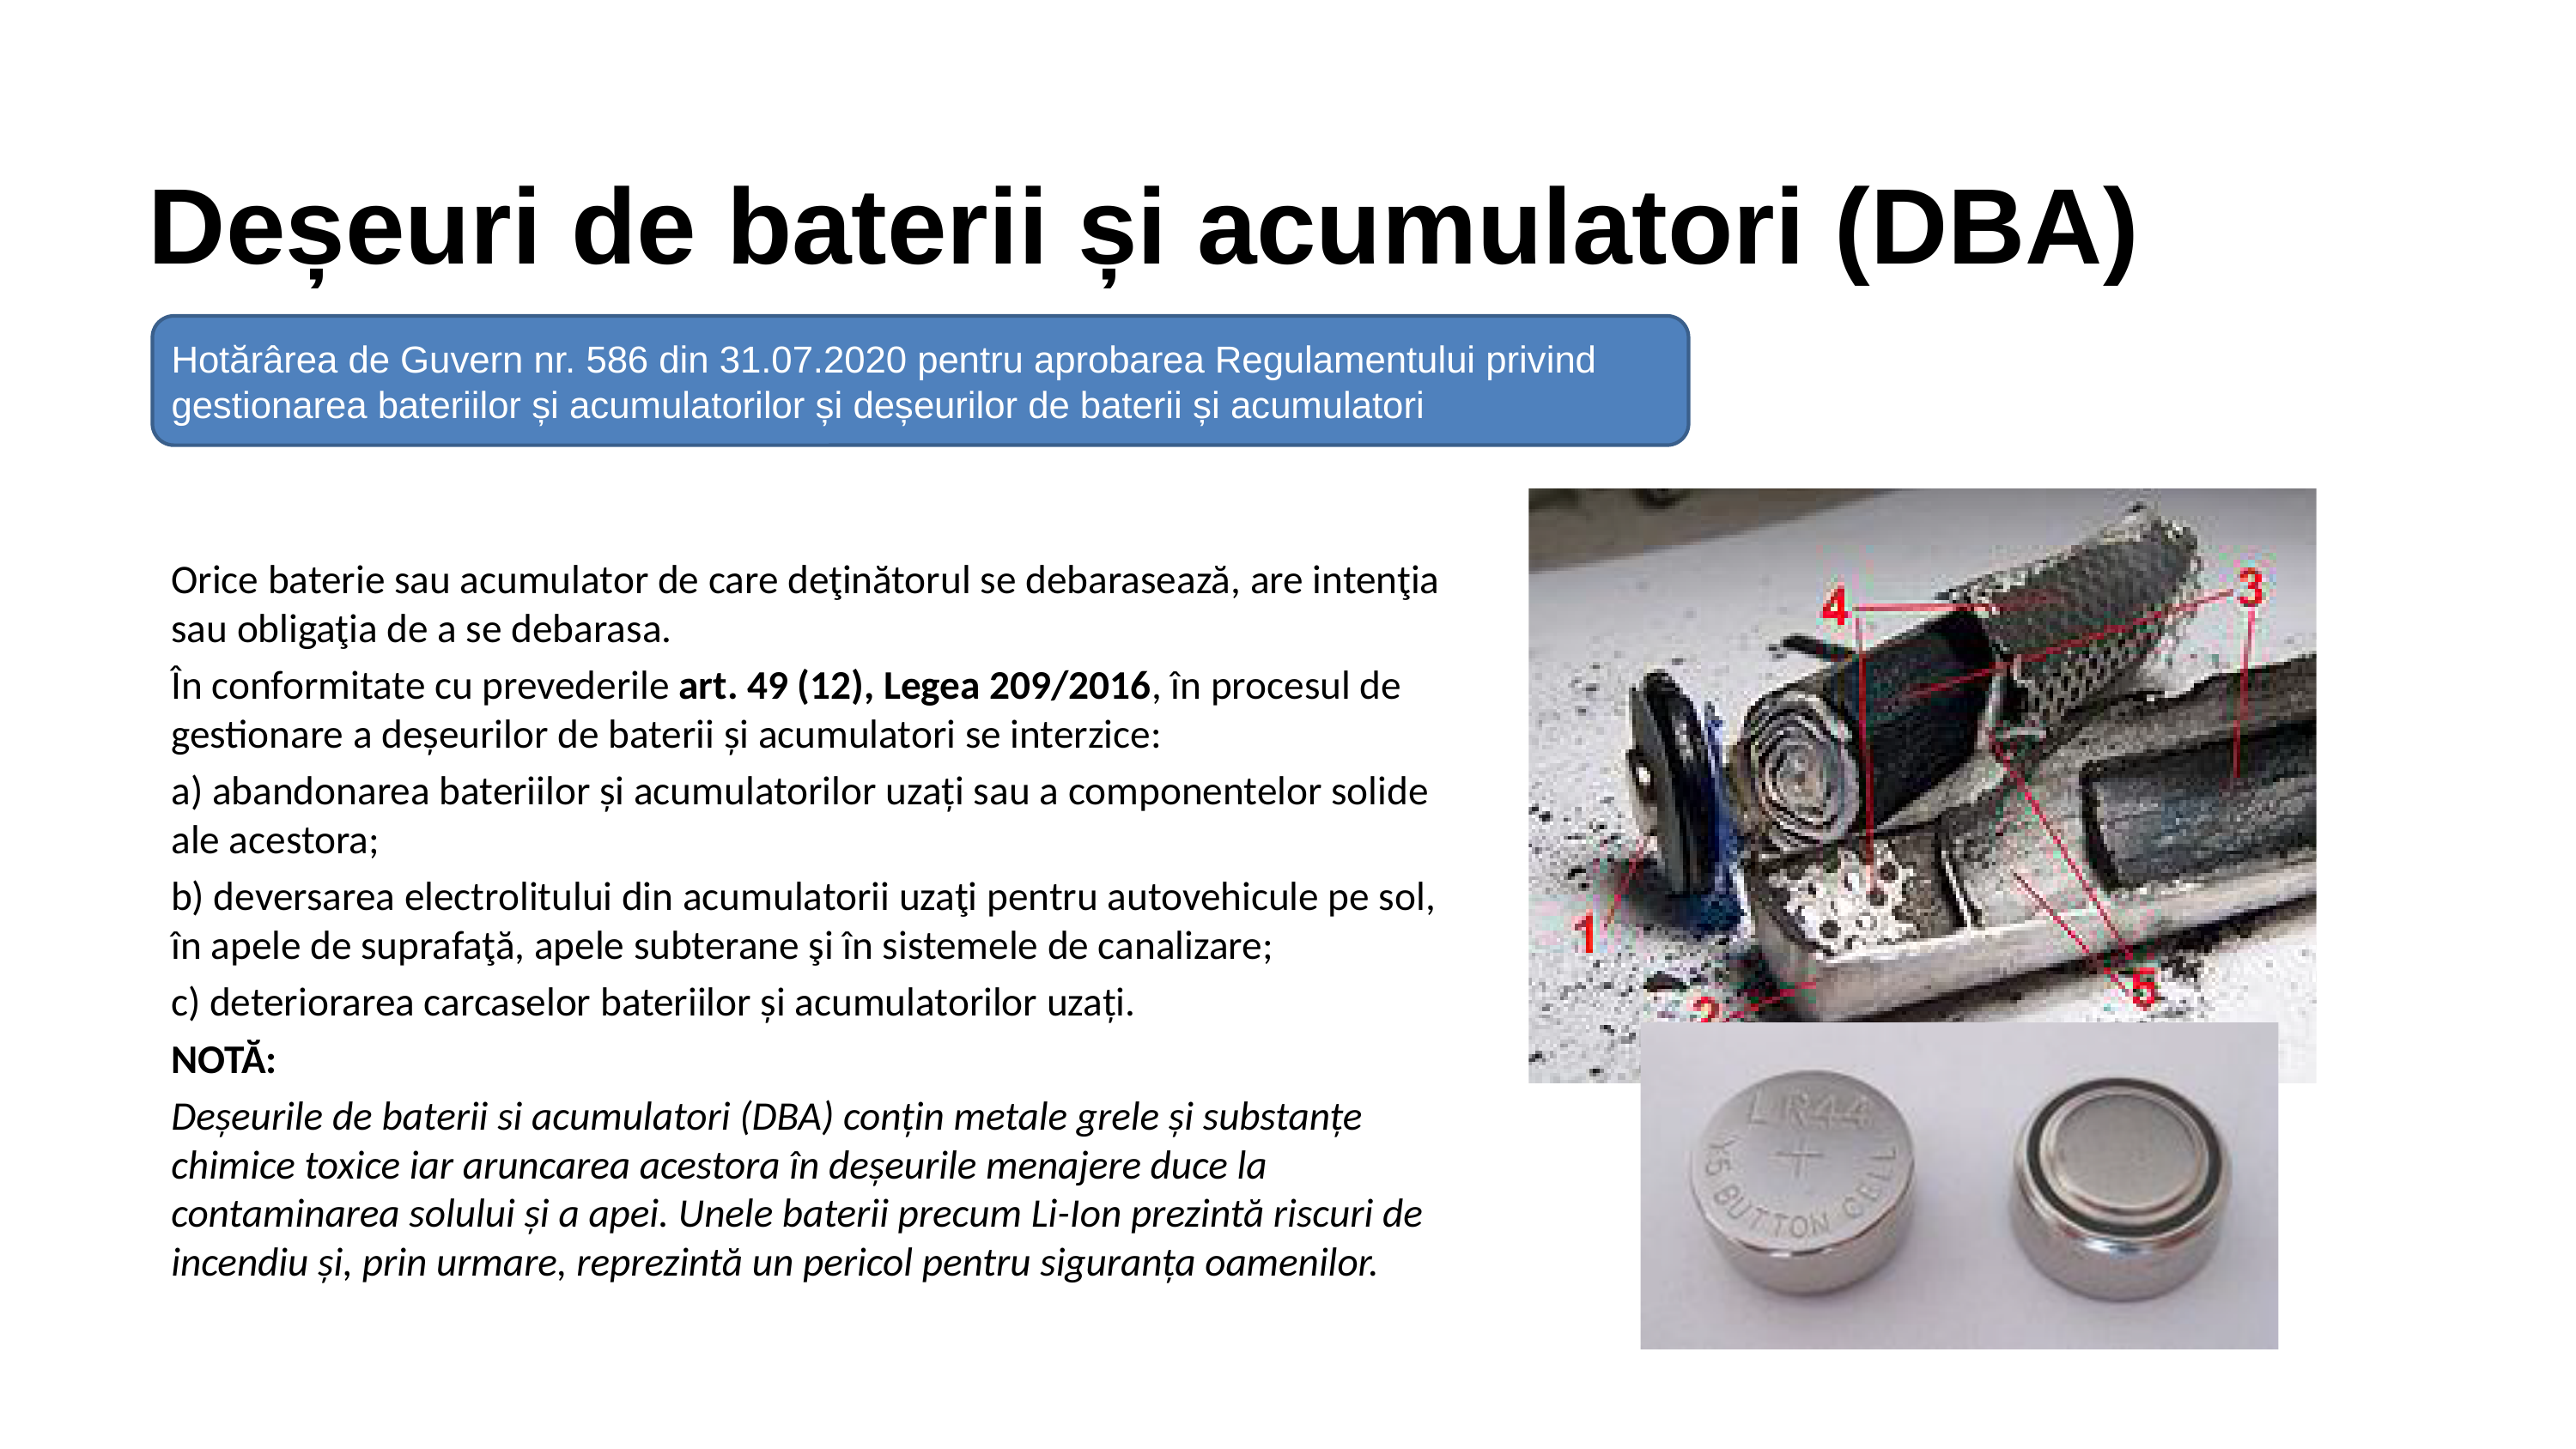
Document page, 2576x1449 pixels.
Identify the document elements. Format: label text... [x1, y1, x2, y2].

picture [1528, 488, 2317, 1349]
text_box Hotărârea de Guvern nr. 586 din 31.07.2020 pentru aprobarea Regulamentului privind gestionarea bateriilor și acumulatorilor și deșeurilor de baterii și acumulatori [150, 313, 1691, 447]
list Orice baterie sau acumulator de care deţinătorul se debarasează, are intenţia sau obligaţia de a se debarasa. În conformitate cu prevederile art. 49 (12), Legea 209/2016, în procesul de gestionare a deșeurilor de baterii și acumulatori se interzice: a) abandonarea bateriilor și acumulatorilor uzați sau a componentelor solide ale acestora; b) deversarea electrolitului din acumulatorii uzaţi pentru autovehicule pe sol, în apele de suprafaţă, apele subterane şi în sistemele de canalizare; c) deteriorarea carcaselor bateriilor și acumulatorilor uzați. NOTĂ: Deșeurile de baterii si acumulatori (DBA) conțin metale grele și substanțe chimice toxice iar aruncarea acestora în deșeurile menajere duce la contaminarea solului și a apei. Unele baterii precum Li-Ion prezintă riscuri de incendiu și, prin urmare, reprezintă un pericol pentru siguranța oamenilor. [158, 542, 1489, 1295]
title Deșeuri de baterii și acumulatori (DBA) [75, 140, 2245, 301]
